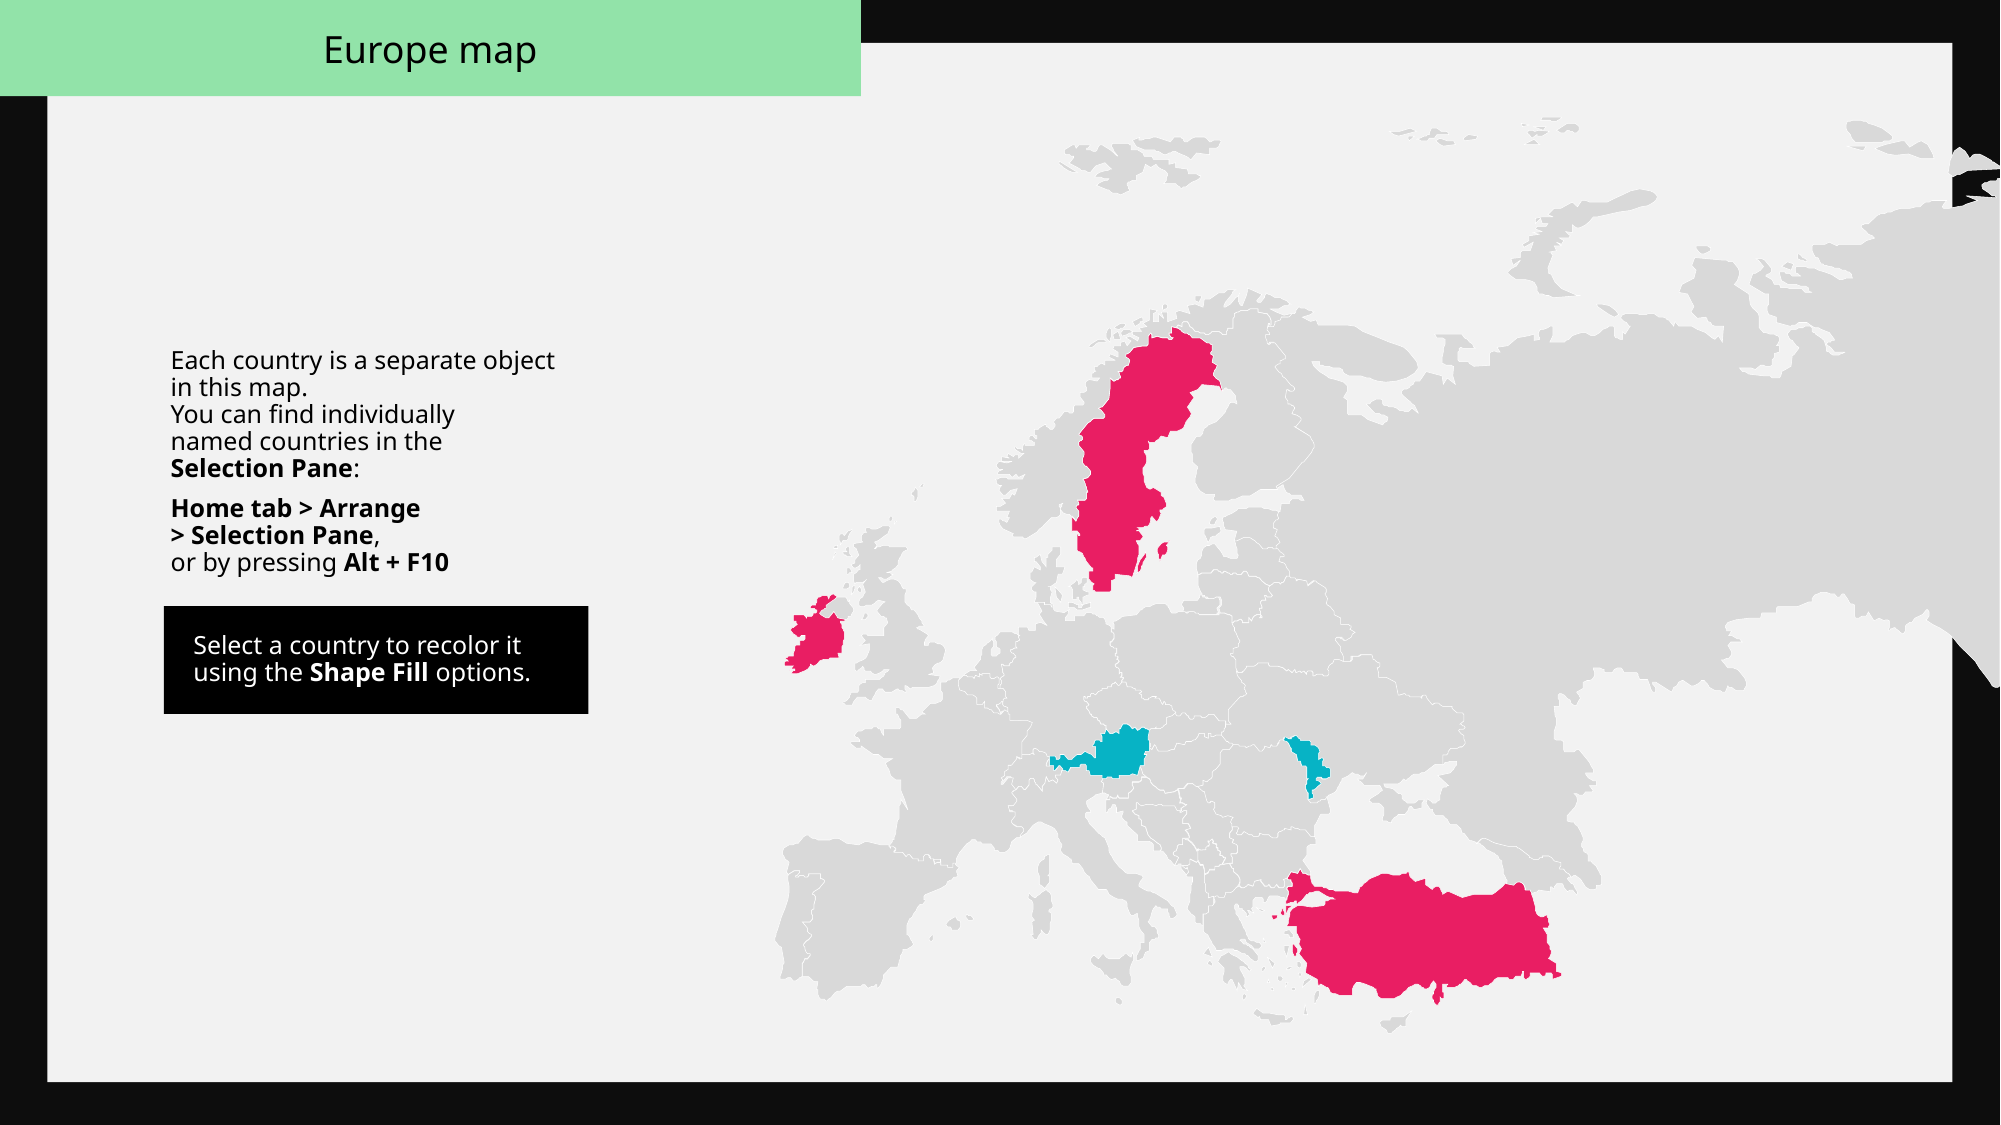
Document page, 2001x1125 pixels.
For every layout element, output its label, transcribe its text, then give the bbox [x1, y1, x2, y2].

text_box Each country is a separate object in this map. You can find individually named countries in the Selection Pane: Home tab > Arrange > Selection Pane, or by pressing Alt + F10 [139, 317, 613, 607]
text_box Europe map [0, 0, 862, 98]
text_box Select a country to recolor it using the Shape Fill options. [162, 607, 590, 716]
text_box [774, 116, 2000, 1034]
